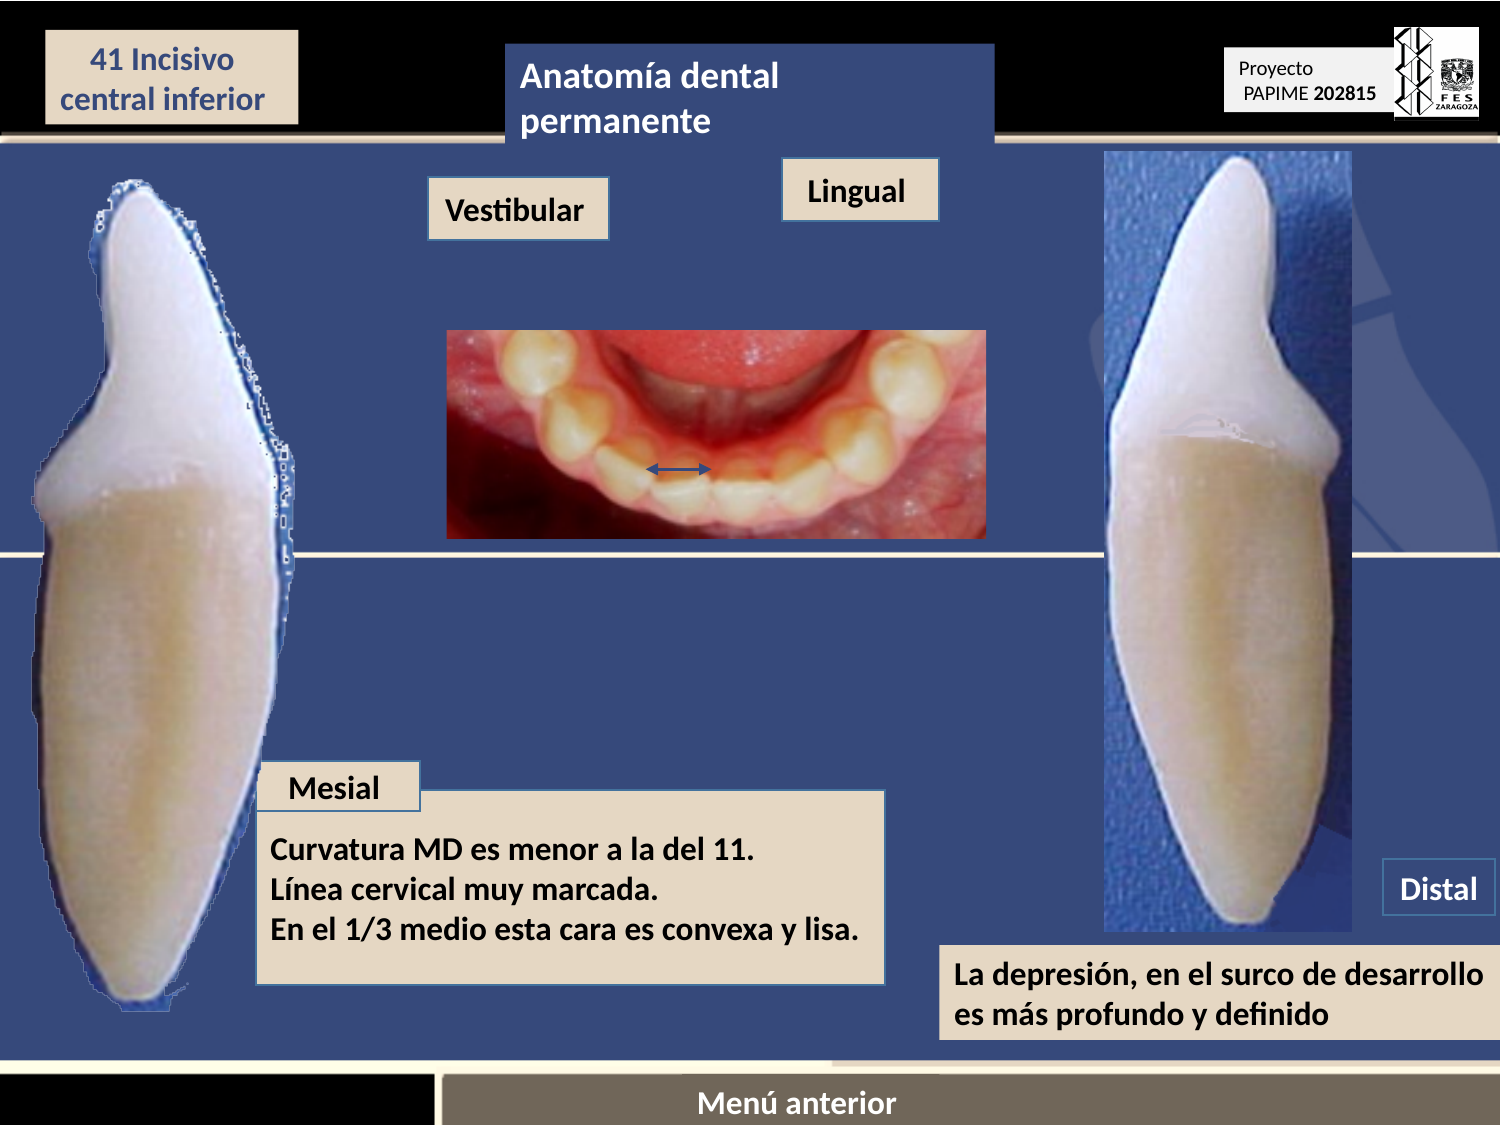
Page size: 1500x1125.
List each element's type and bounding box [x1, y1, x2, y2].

text_box [939, 151, 1500, 1042]
picture [0, 1, 1500, 1125]
text_box [30, 29, 299, 1015]
text_box [1224, 27, 1479, 121]
text_box [299, 761, 885, 985]
